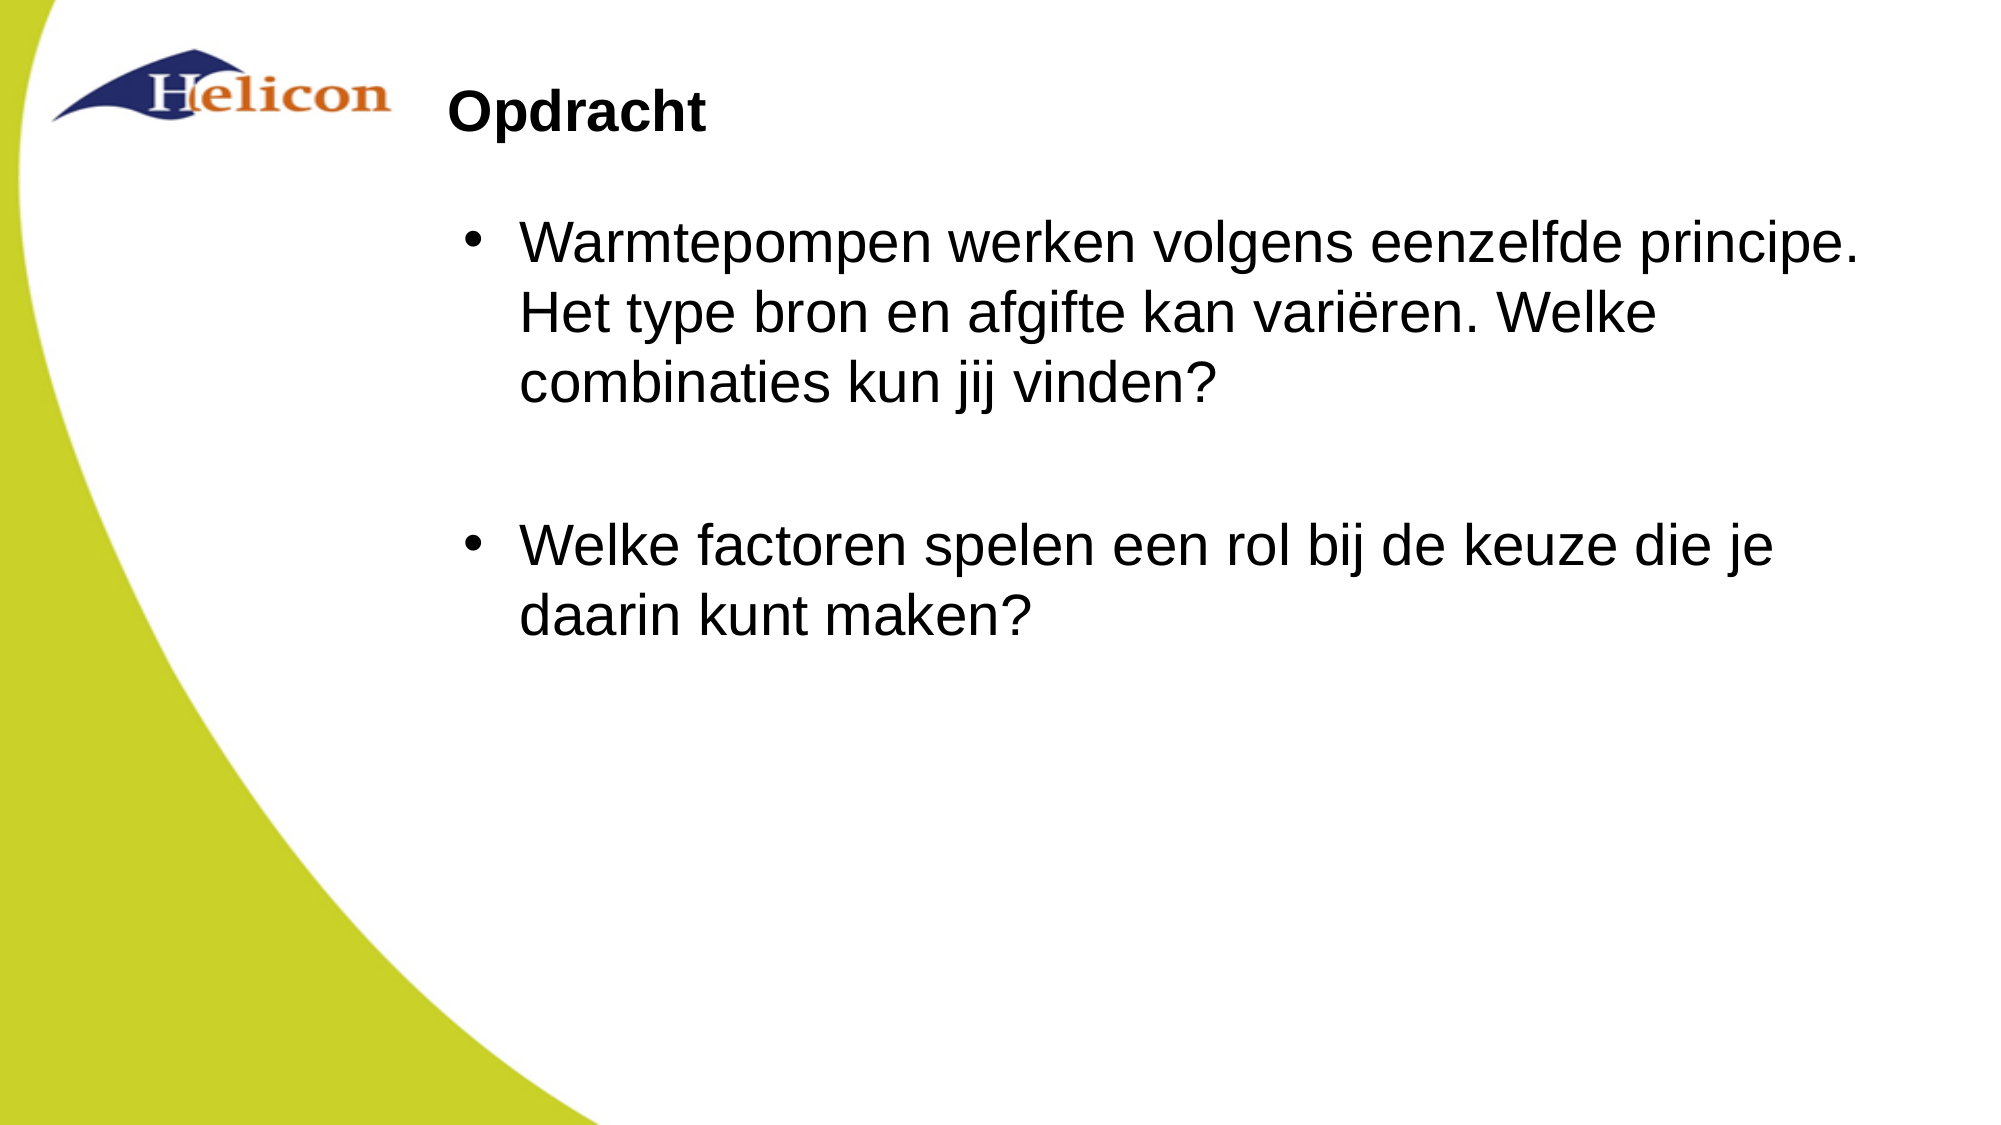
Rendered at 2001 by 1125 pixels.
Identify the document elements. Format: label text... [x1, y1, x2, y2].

picture [0, 0, 2000, 1125]
list Warmtepompen werken volgens eenzelfde principe. Het type bron en afgifte kan variëren. Welke combinaties kun jij vinden? Welke factoren spelen een rol bij de keuze die je daarin kunt maken? [448, 196, 1900, 1005]
title Opdracht [432, 54, 1887, 161]
